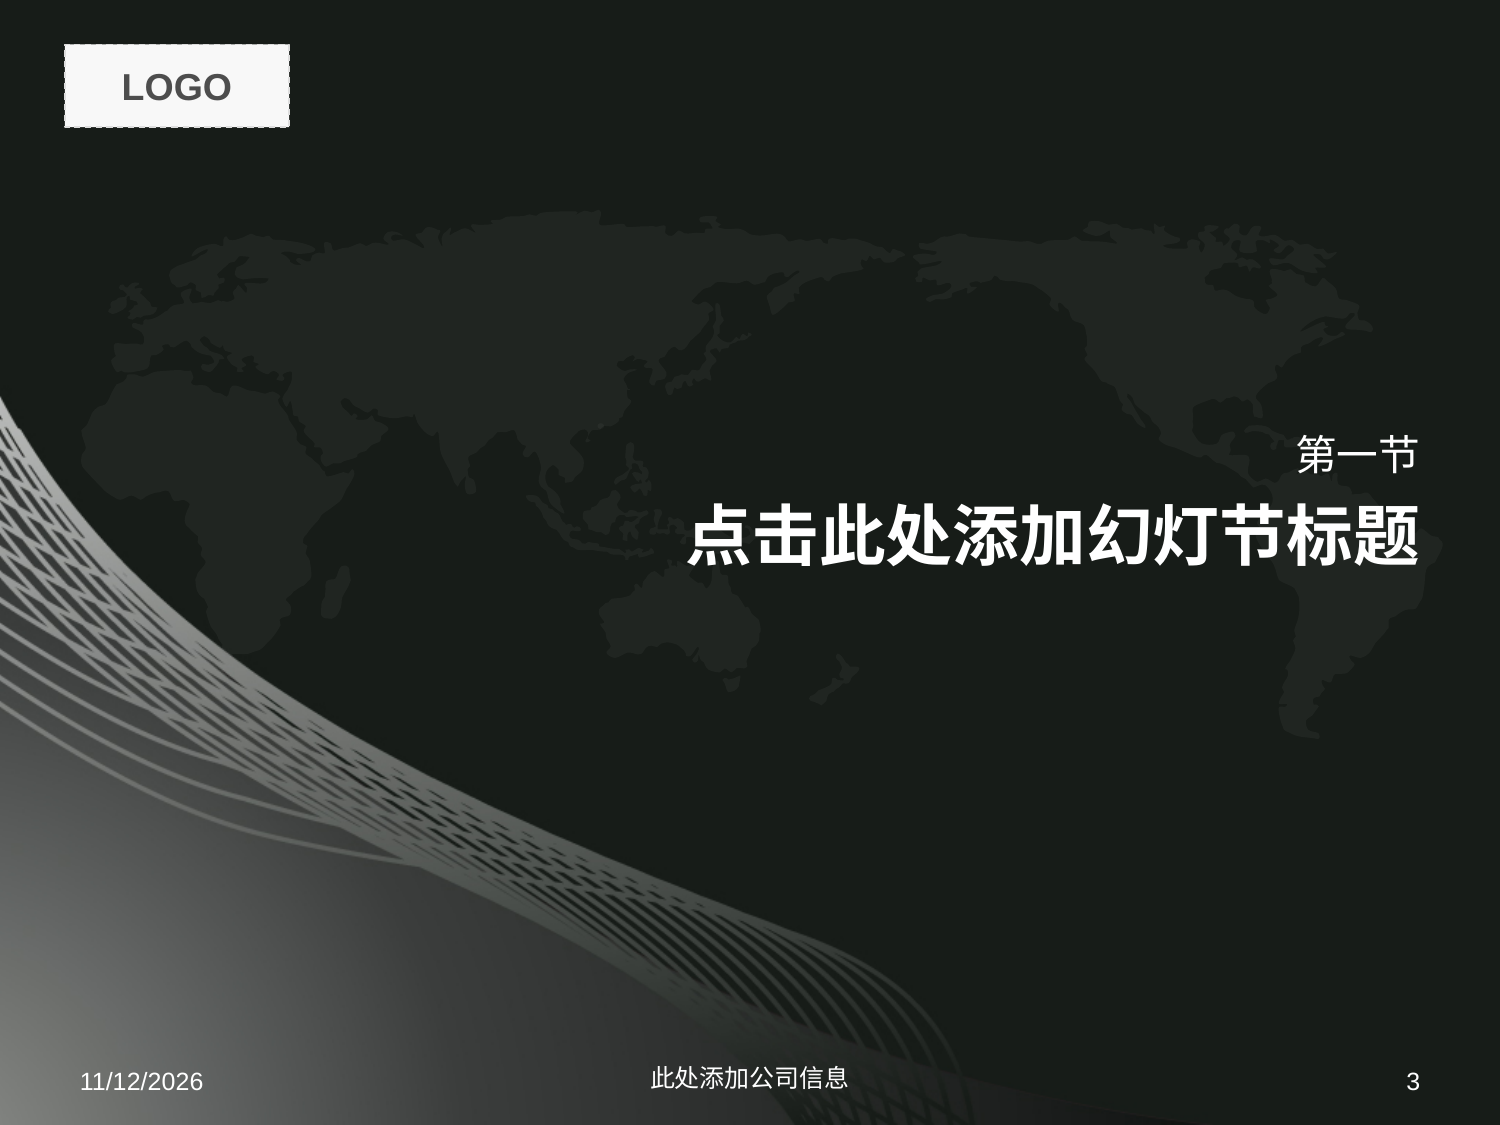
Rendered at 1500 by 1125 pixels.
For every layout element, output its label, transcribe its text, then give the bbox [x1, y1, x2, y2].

title 点击此处添加幻灯节标题 [64, 487, 1436, 610]
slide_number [64, 1058, 415, 1103]
footer 此处添加公司信息 [512, 1058, 988, 1103]
picture [0, 0, 1500, 1125]
slide_number 3 [1085, 1058, 1436, 1103]
list 第一节 [64, 420, 1436, 487]
